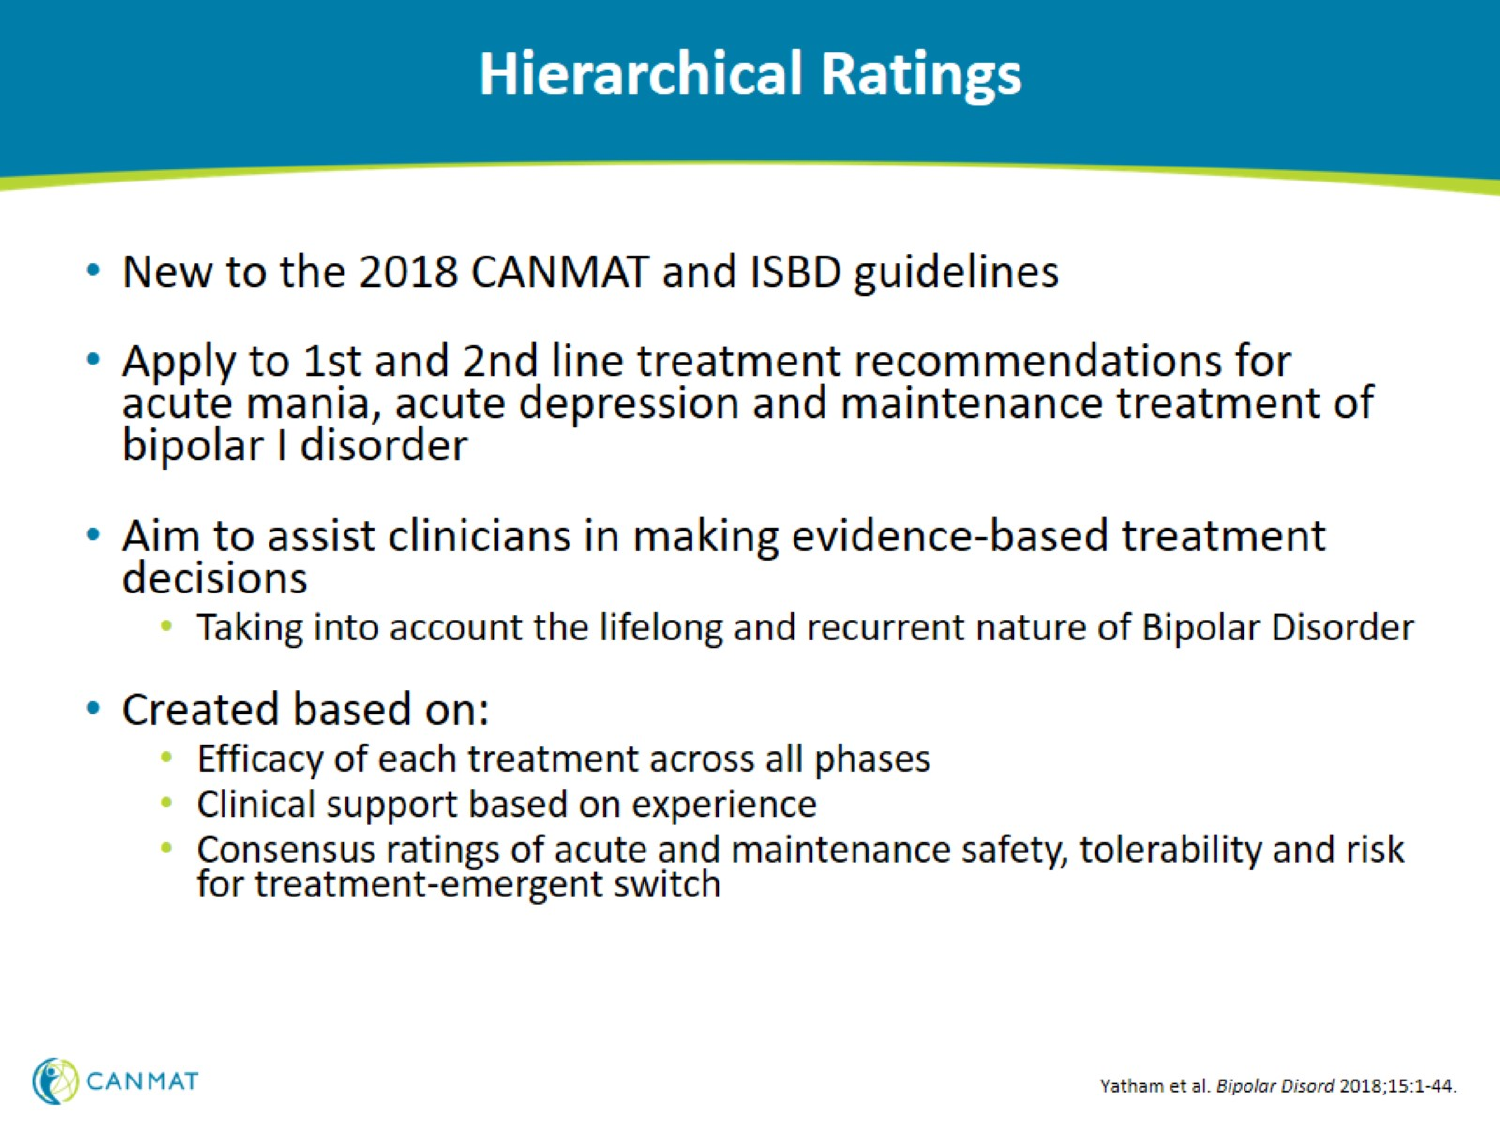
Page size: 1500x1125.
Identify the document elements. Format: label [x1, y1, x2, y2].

picture [889, 55, 912, 95]
picture [650, 63, 675, 95]
picture [524, 63, 533, 95]
picture [524, 49, 535, 59]
picture [715, 49, 726, 59]
picture [715, 63, 726, 95]
picture [932, 63, 962, 94]
picture [574, 63, 623, 95]
picture [0, 160, 1500, 1125]
picture [824, 52, 856, 95]
picture [539, 63, 569, 95]
picture [792, 48, 802, 95]
picture [629, 63, 649, 95]
picture [965, 63, 996, 106]
picture [916, 48, 927, 59]
picture [916, 63, 926, 95]
picture [482, 52, 517, 95]
picture [998, 63, 1022, 95]
picture [678, 48, 709, 95]
picture [859, 63, 887, 95]
picture [730, 63, 786, 95]
